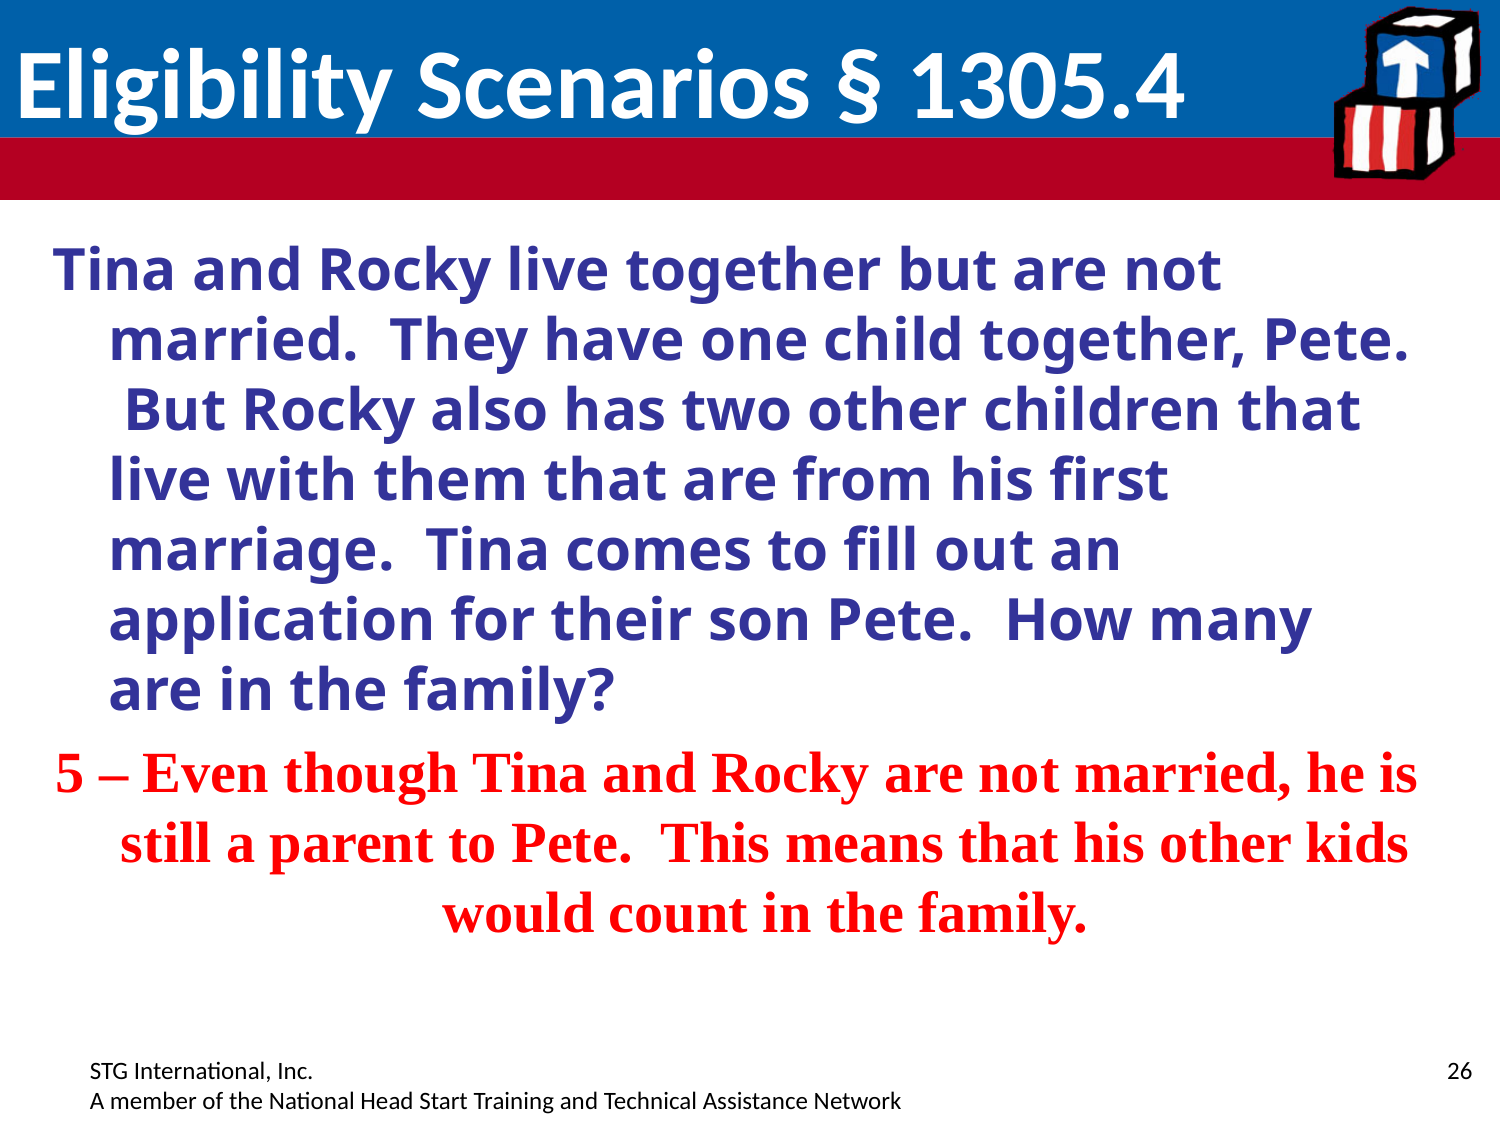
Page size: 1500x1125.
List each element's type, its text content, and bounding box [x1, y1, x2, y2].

title Eligibility Scenarios § 1305.4 [0, 32, 1351, 126]
slide_number 26 [1137, 1046, 1488, 1125]
list Tina and Rocky live together but are not married. They have one child together, Pete. But Rocky also has two other children that live with them that are from his first marriage. Tina comes to fill out an application for their son Pete. How many are in the family? 5 – Even though Tina and Rocky are not married, he is still a parent to Pete. This means that his other kids would count in the family. [37, 224, 1438, 1038]
picture [1325, 0, 1488, 188]
